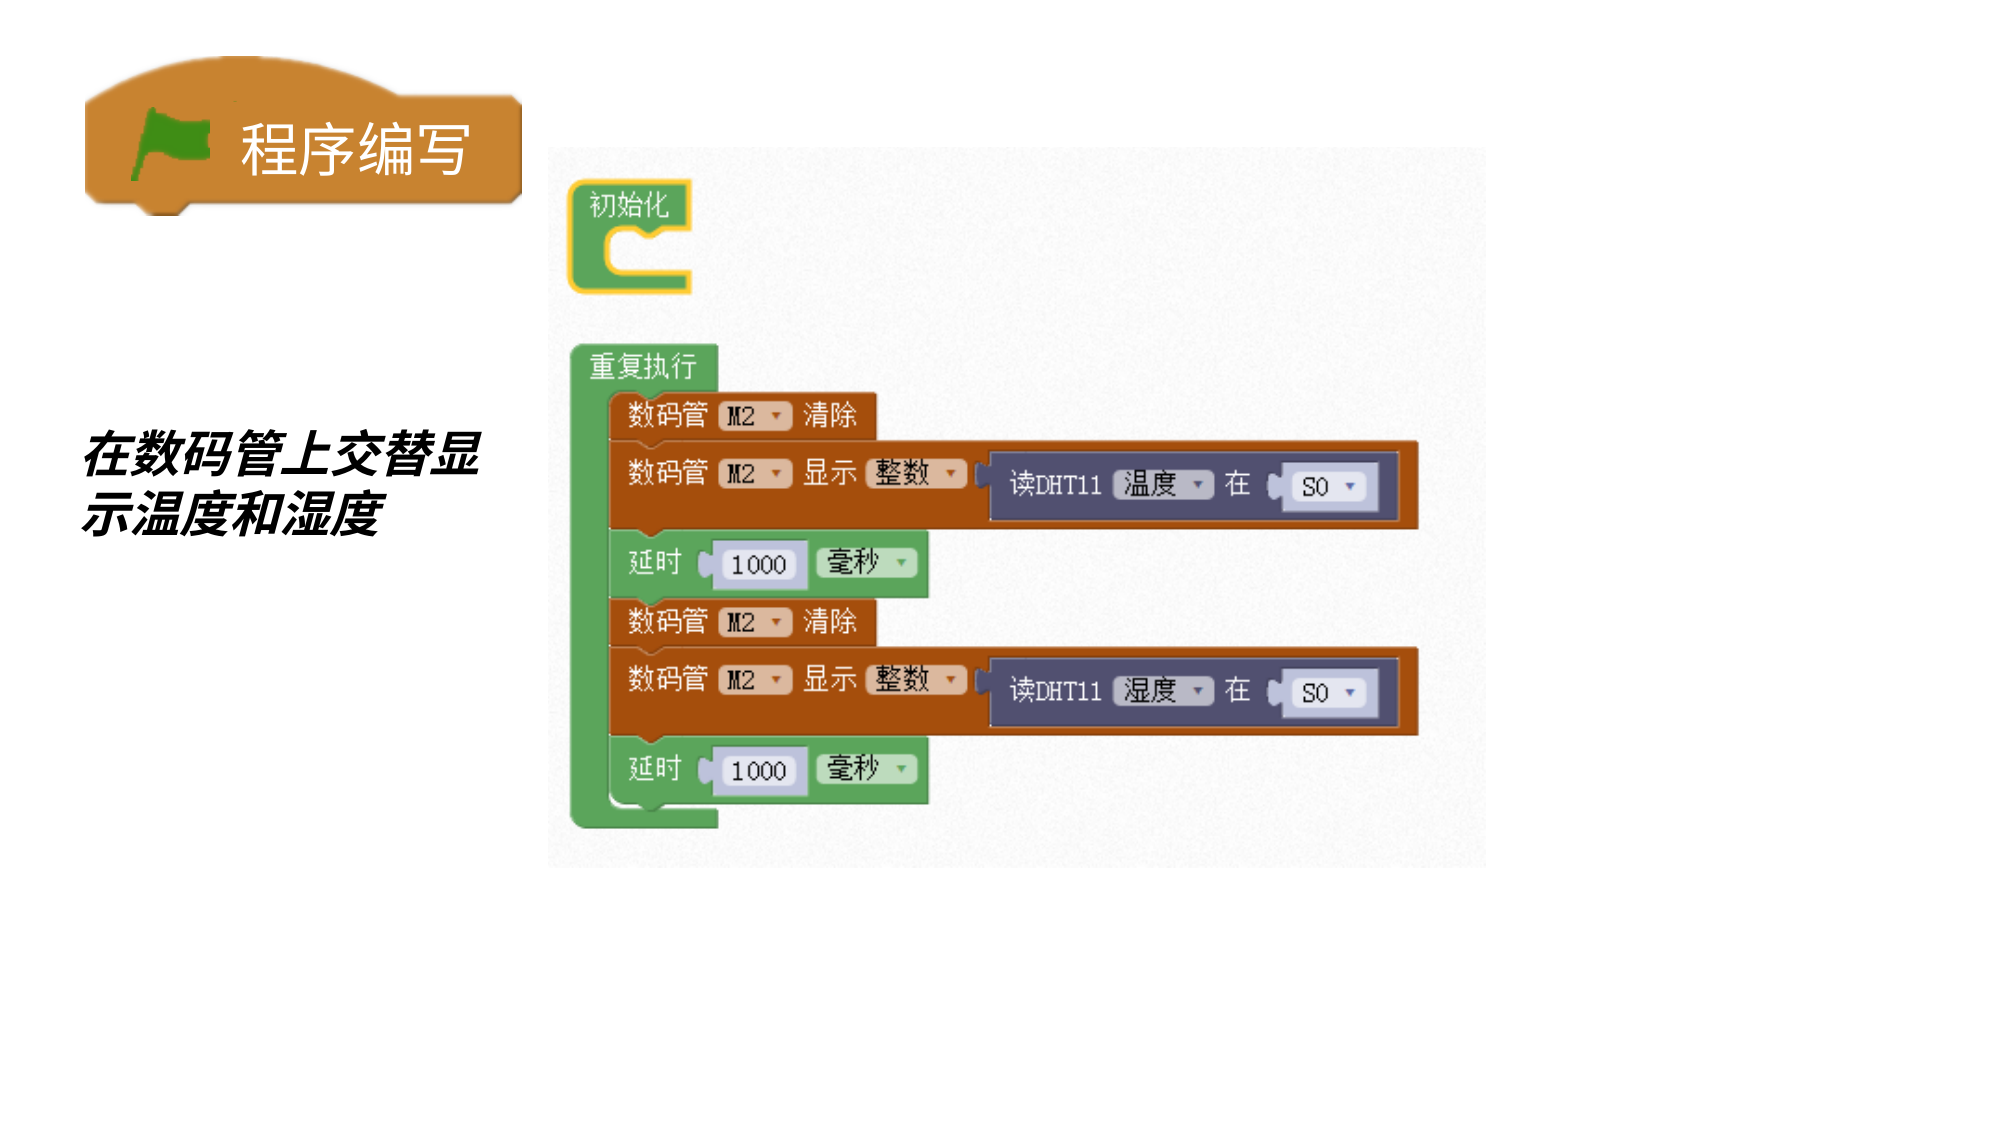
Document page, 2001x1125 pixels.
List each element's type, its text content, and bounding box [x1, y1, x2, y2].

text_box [85, 56, 522, 216]
picture [548, 147, 1486, 868]
text_box 在数码管上交替显示温度和湿度 [64, 414, 499, 550]
